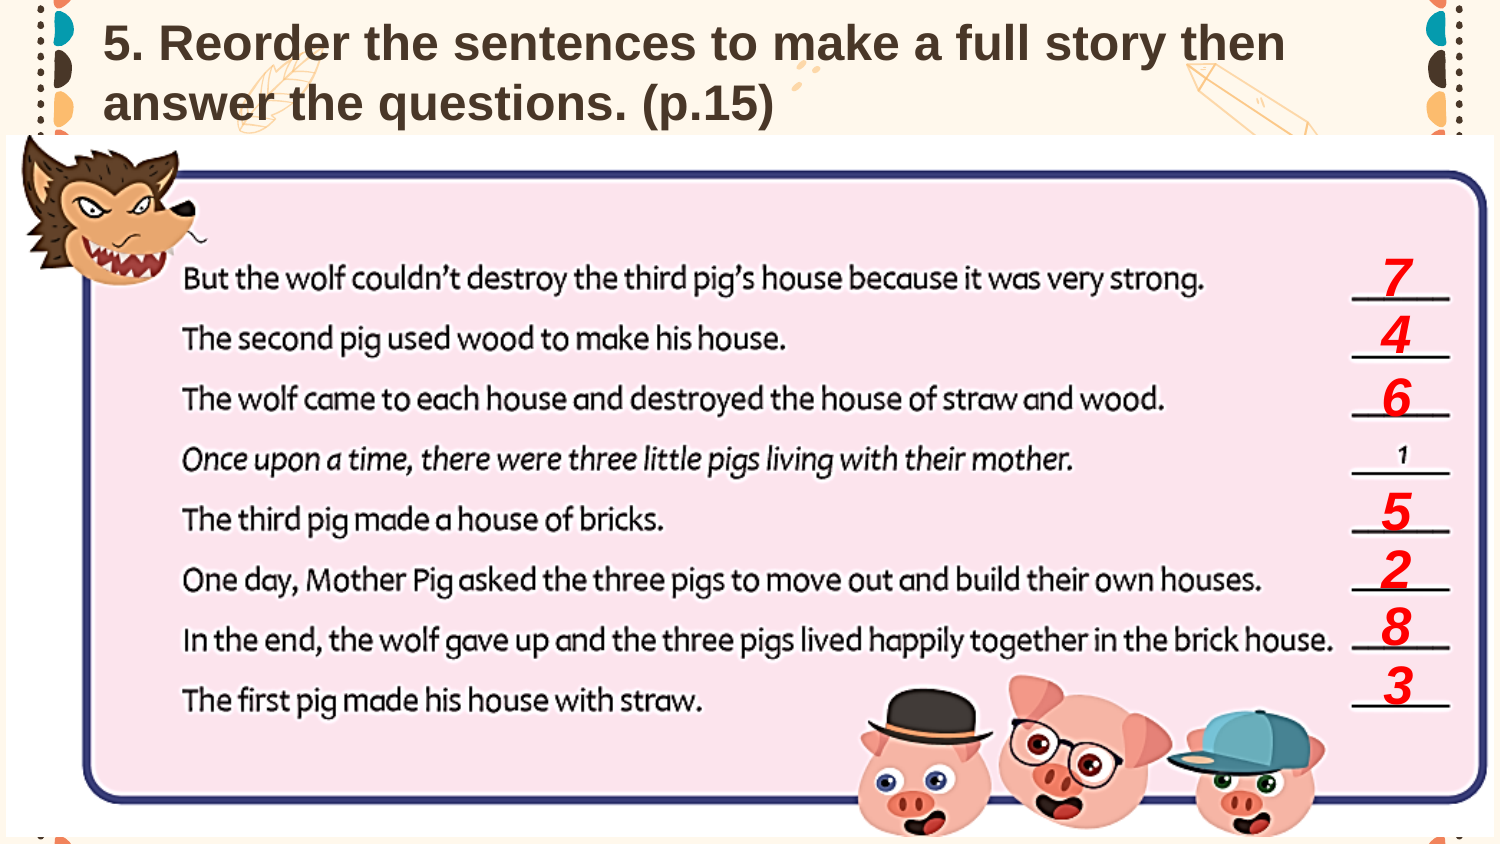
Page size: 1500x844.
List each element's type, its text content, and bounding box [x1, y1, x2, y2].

text_box 5. Reorder the sentences to make a full story then answer the questions. (p.15) [88, 3, 1431, 134]
picture [6, 135, 1494, 838]
